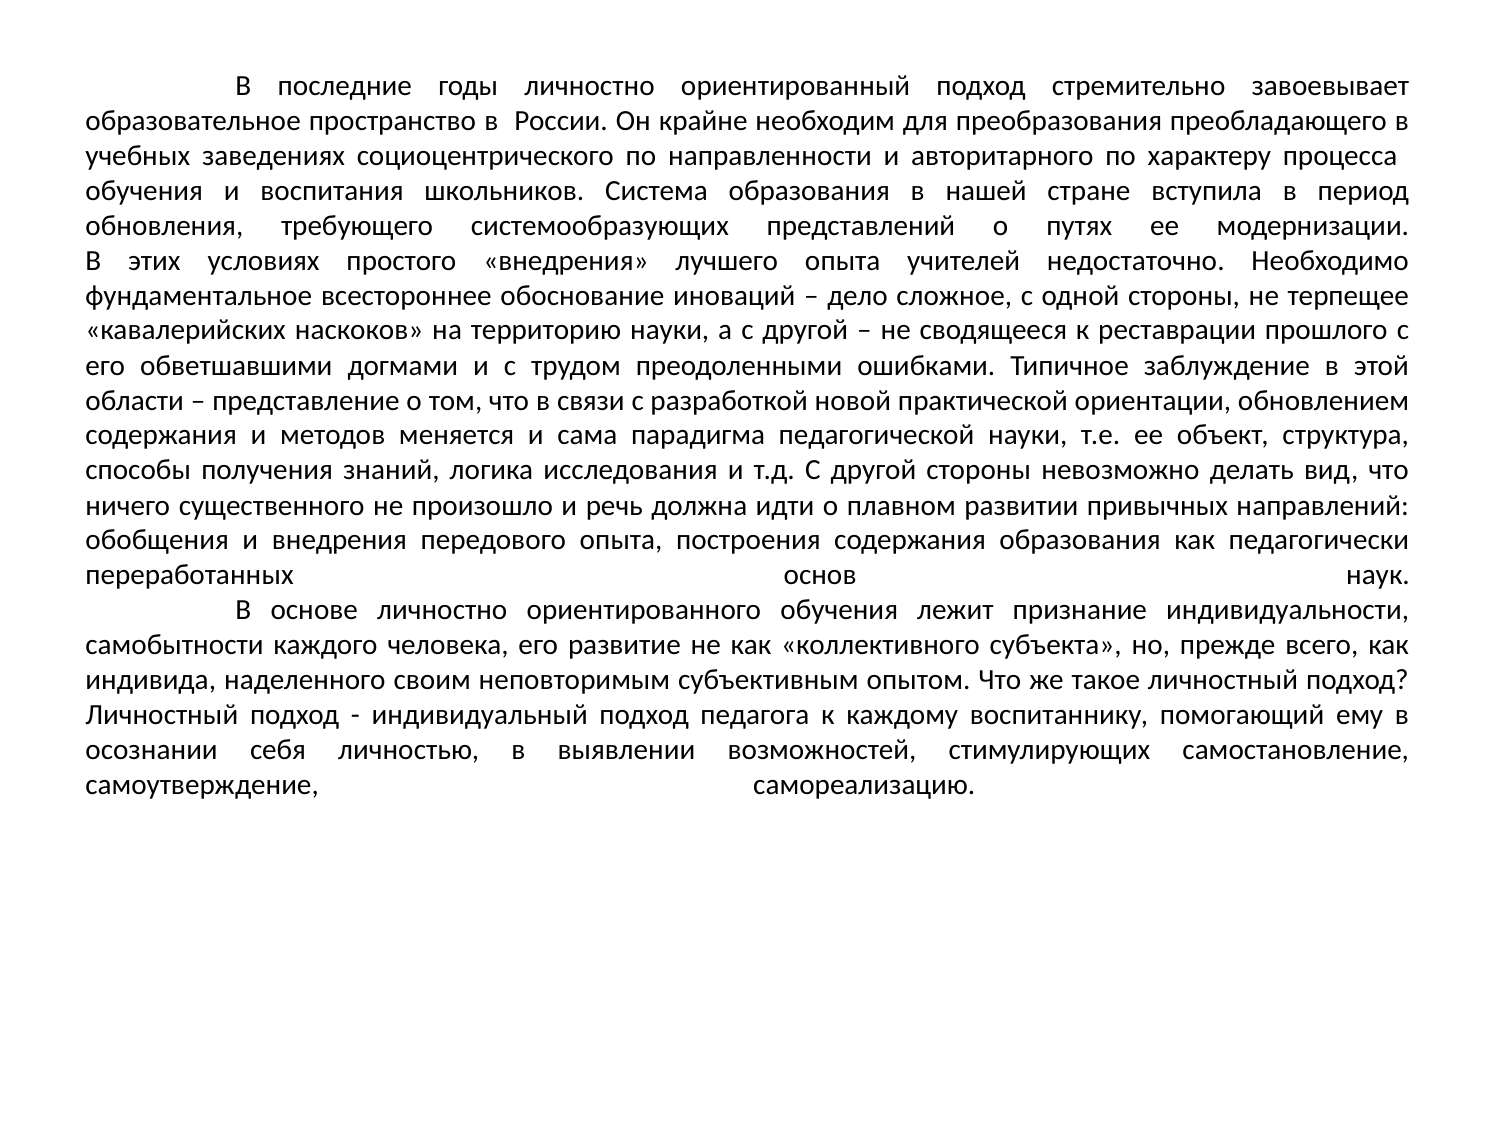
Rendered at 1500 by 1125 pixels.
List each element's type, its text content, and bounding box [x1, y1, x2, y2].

title В последние годы личностно ориентированный подход стремительно завоевывает образовательное пространство в России. Он крайне необходим для преобразования преобладающего в учебных заведениях социоцентрического по направленности и авторитарного по характеру процесса обучения и воспитания школьников. Система образования в нашей стране вступила в период обновления, требующего системообразующих представлений о путях ее модернизации. В этих условиях простого «внедрения» лучшего опыта учителей недостаточно. Необходимо фундаментальное всестороннее обоснование иноваций – дело сложное, с одной стороны, не терпещее «кавалерийских наскоков» на территорию науки, а с другой – не сводящееся к реставрации прошлого с его обветшавшими догмами и с трудом преодоленными ошибками. Типичное заблуждение в этой области – представление о том, что в связи с разработкой новой практической ориентации, обновлением содержания и методов меняется и сама парадигма педагогической науки, т.е. ее объект, структура, способы получения знаний, логика исследования и т.д. С другой стороны невозможно делать вид, что ничего существенного не произошло и речь должна идти о плавном развитии привычных направлений: обобщения и внедрения передового опыта, построения содержания образования как педагогически переработанных основ наук. В основе личностно ориентированного обучения лежит признание индивидуальности, самобытности каждого человека, его развитие не как «коллективного субъекта», но, прежде всего, как индивида, наделенного своим неповторимым субъективным опытом. Что же такое личностный подход? Личностный подход - индивидуальный подход педагога к каждому воспитаннику, помогающий ему в осознании себя личностью, в выявлении возможностей, стимулирующих самостановление, самоутверждение, самореализацию. [70, 45, 1425, 1032]
